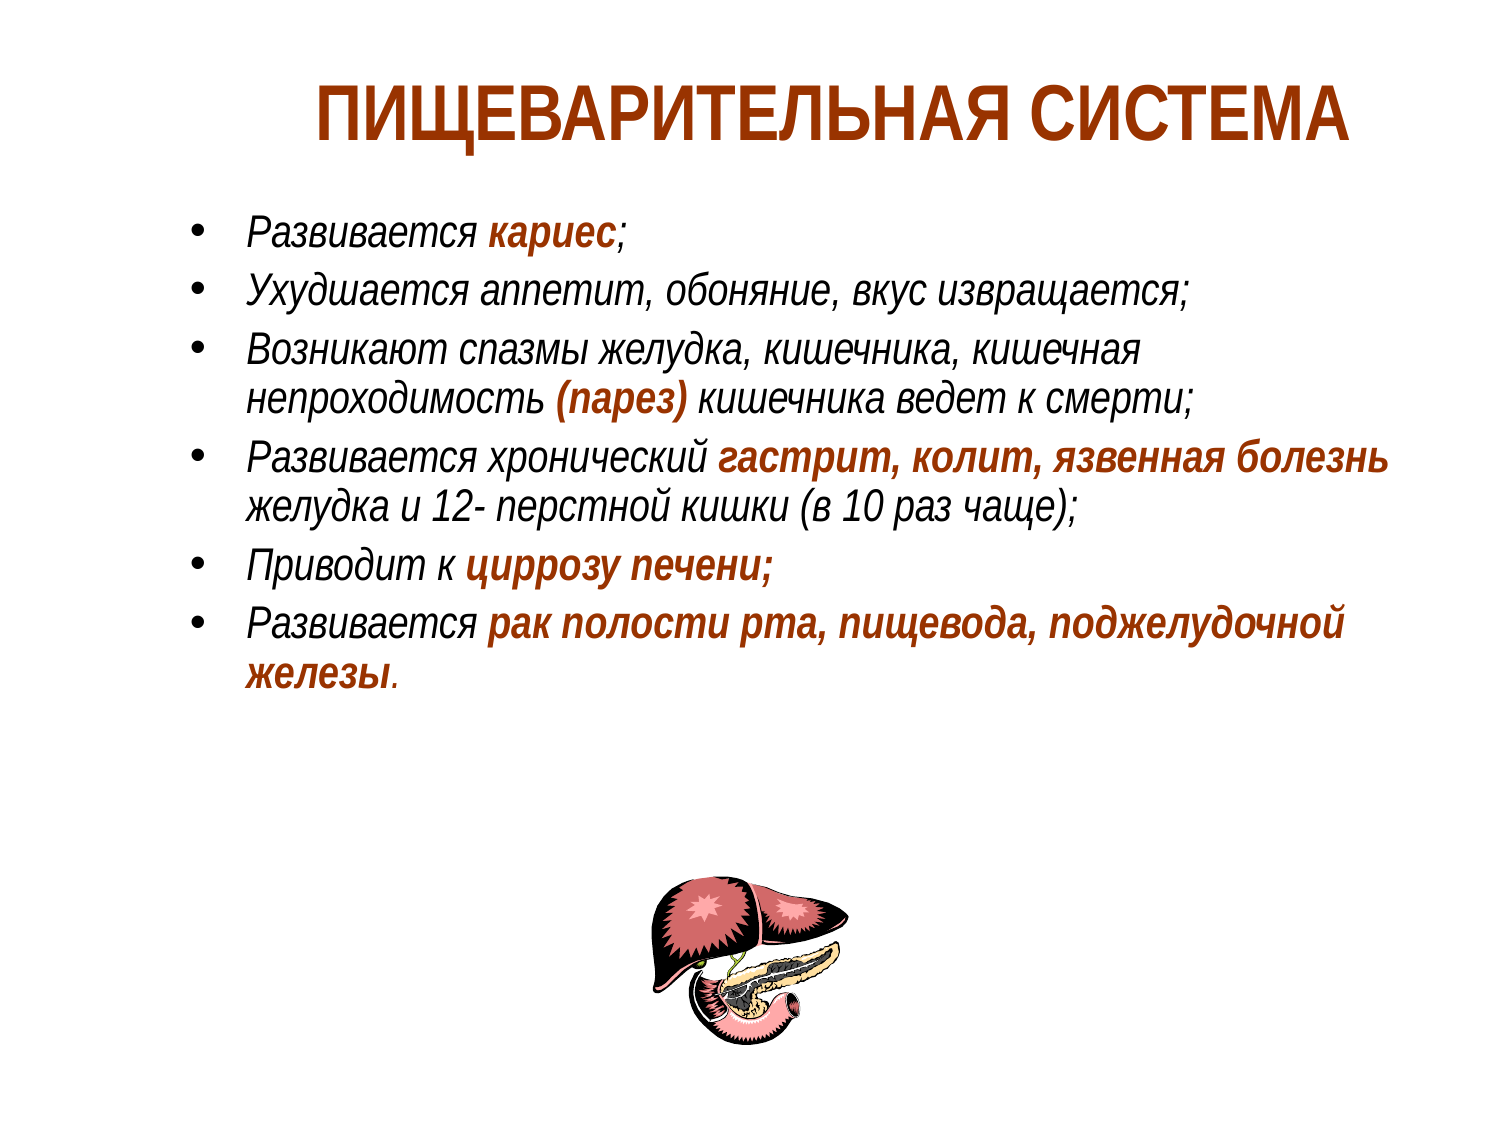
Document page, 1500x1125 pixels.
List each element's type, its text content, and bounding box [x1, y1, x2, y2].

list Развивается кариес; Ухудшается аппетит, обоняние, вкус извращается; Возникают спазмы желудка, кишечника, кишечная непроходимость (парез) кишечника ведет к смерти; Развивается хронический гастрит, колит, язвенная болезнь желудка и 12- перстной кишки (в 10 раз чаще); Приводит к циррозу печени; Развивается рак полости рта, пищевода, поджелудочной железы. [174, 200, 1425, 925]
title ПИЩЕВАРИТЕЛЬНАЯ СИСТЕМА [242, 53, 1425, 164]
picture [649, 874, 851, 1047]
